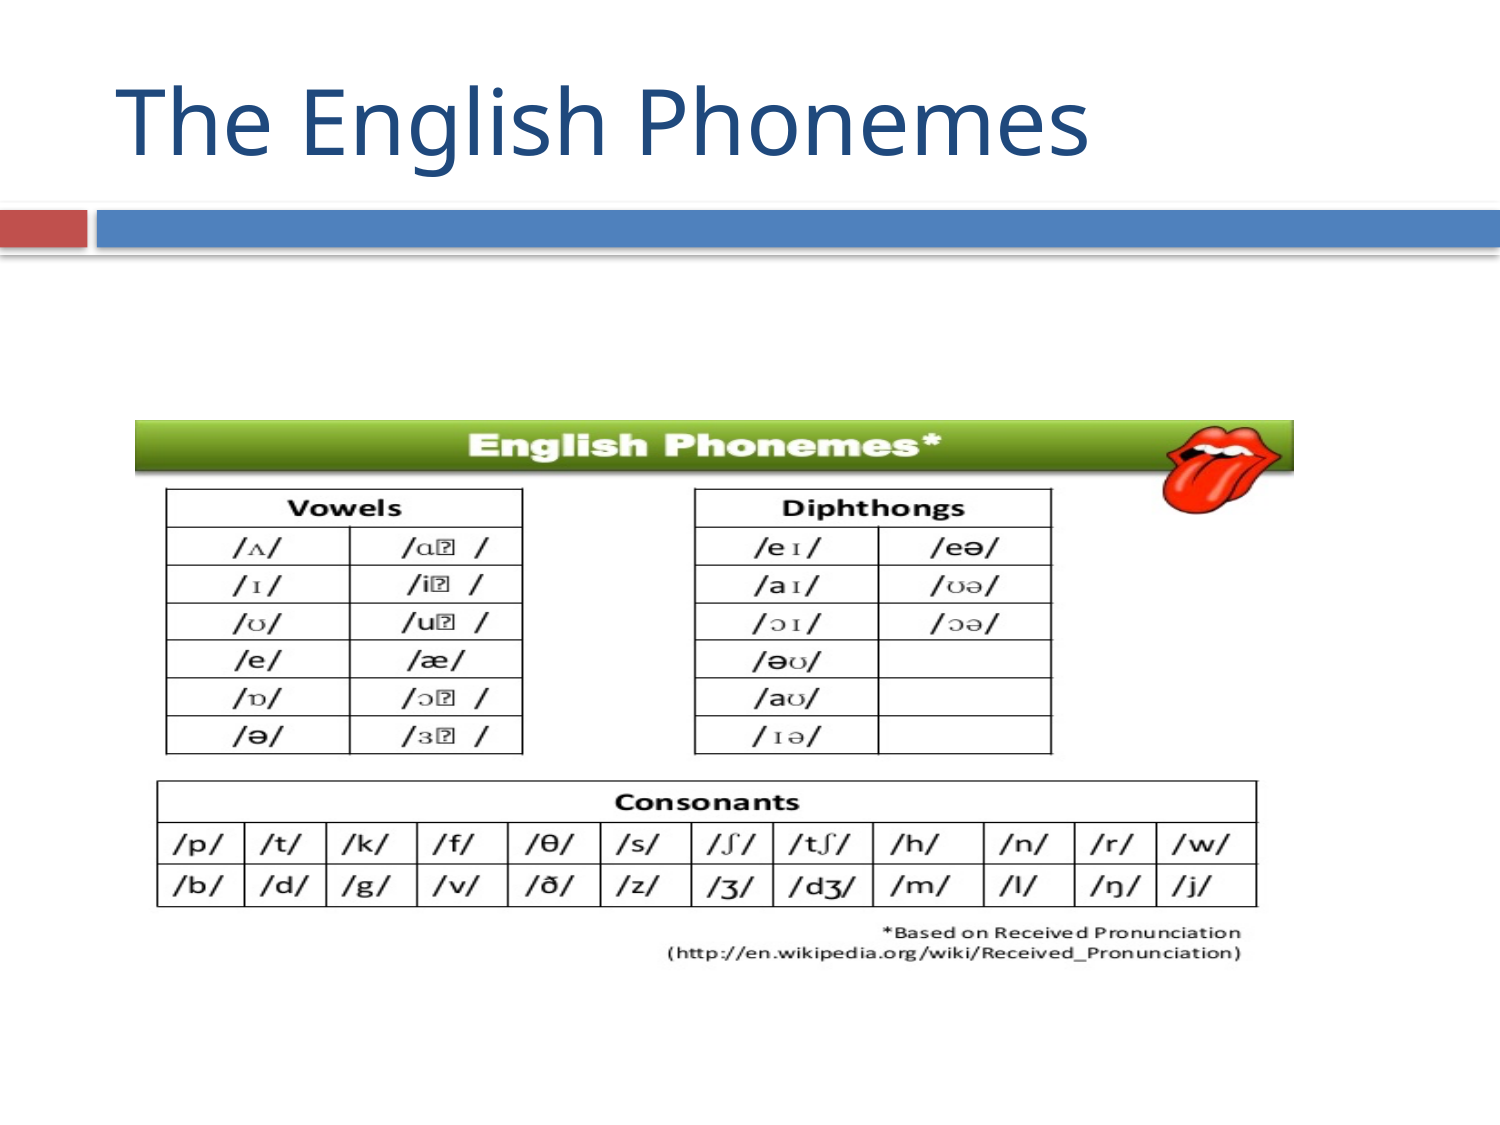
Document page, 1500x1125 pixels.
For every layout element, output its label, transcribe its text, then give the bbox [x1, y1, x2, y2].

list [135, 420, 1294, 988]
title The English Phonemes [100, 37, 1438, 200]
